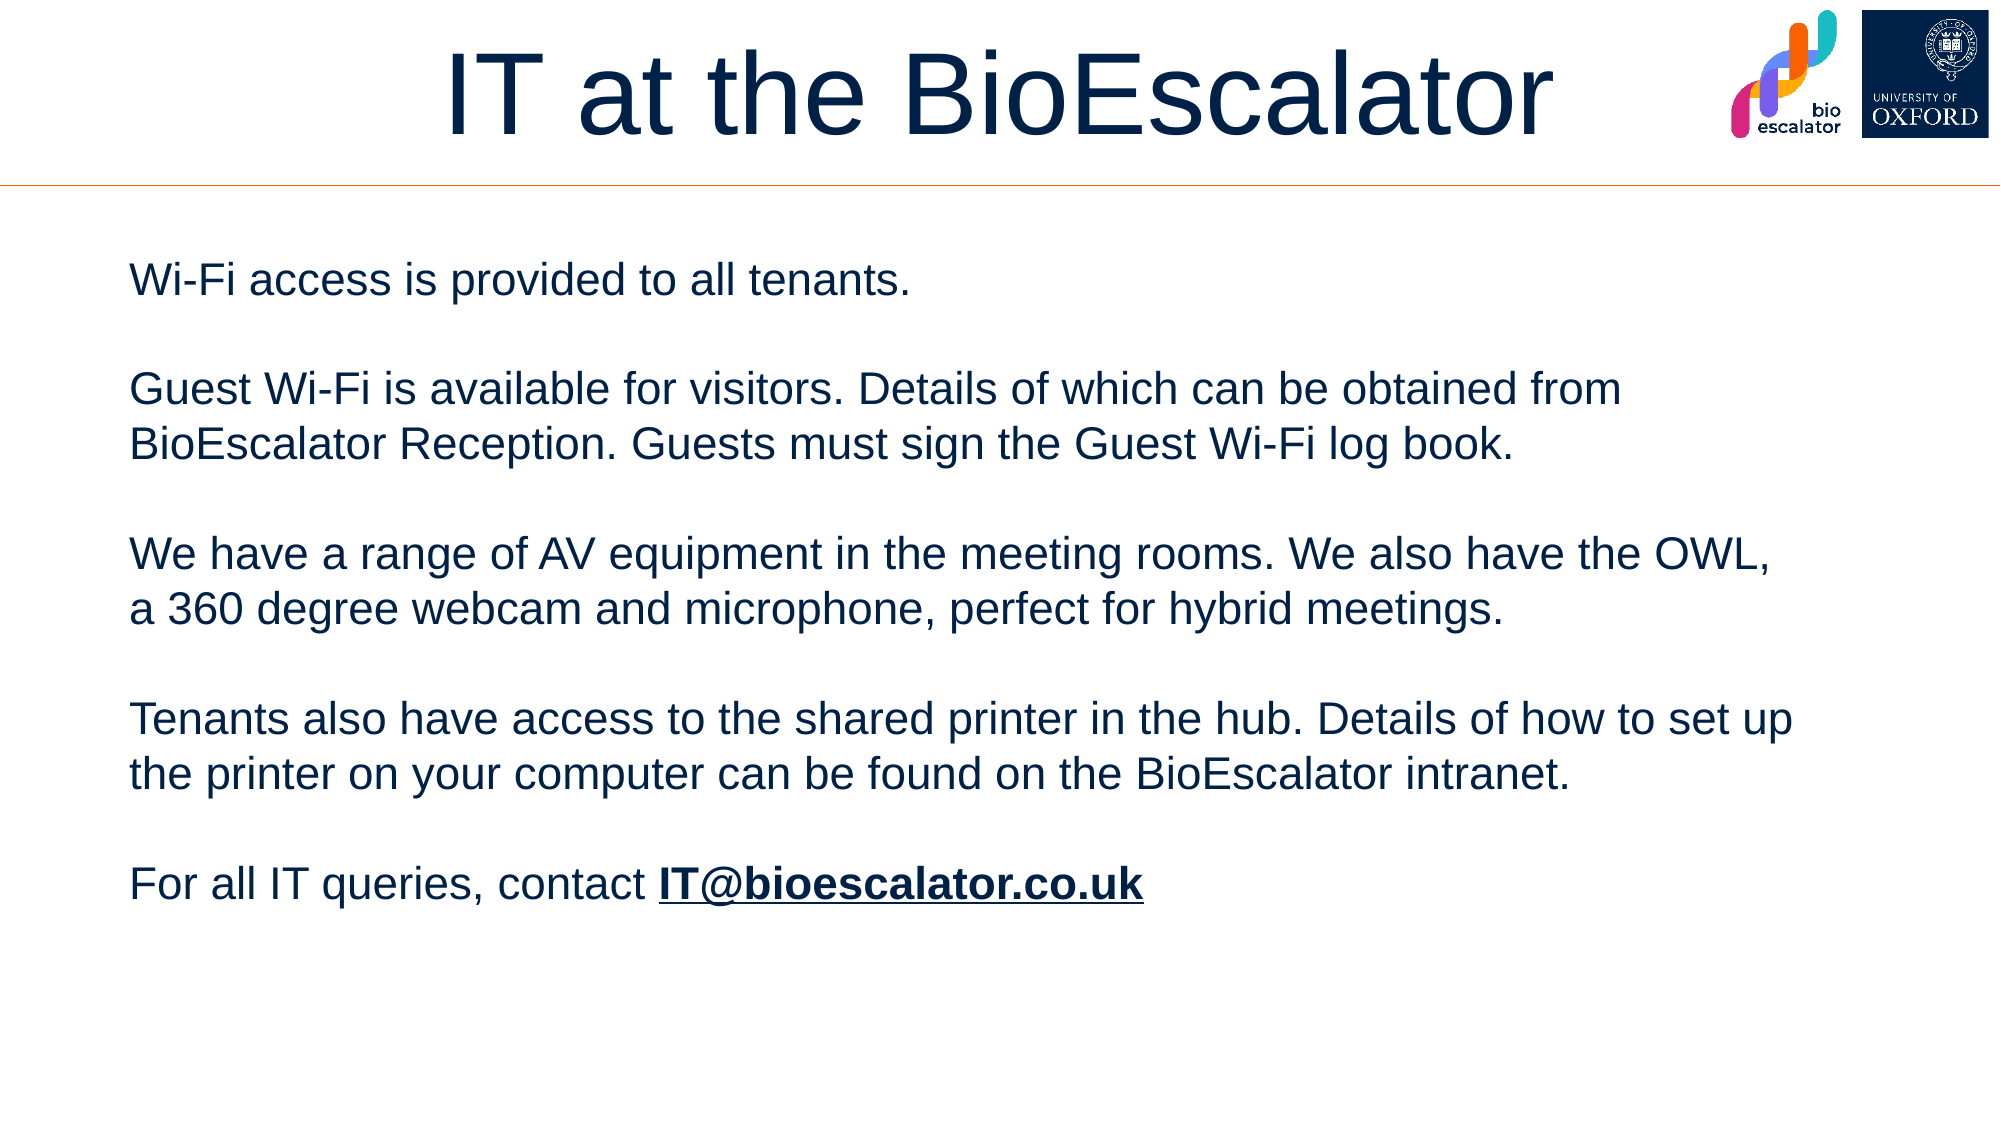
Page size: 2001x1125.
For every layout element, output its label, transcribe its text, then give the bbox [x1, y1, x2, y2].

text_box Wi-Fi access is provided to all tenants. Guest Wi-Fi is available for visitors. Details of which can be obtained from BioEscalator Reception. Guests must sign the Guest Wi-Fi log book. We have a range of AV equipment in the meeting rooms. We also have the OWL, a 360 degree webcam and microphone, perfect for hybrid meetings. Tenants also have access to the shared printer in the hub. Details of how to set up the printer on your computer can be found on the BioEscalator intranet. For all IT queries, contact IT@bioescalator.co.uk [114, 186, 1886, 1125]
picture [1714, 0, 2000, 148]
text_box IT at the BioEscalator [114, 8, 1886, 185]
